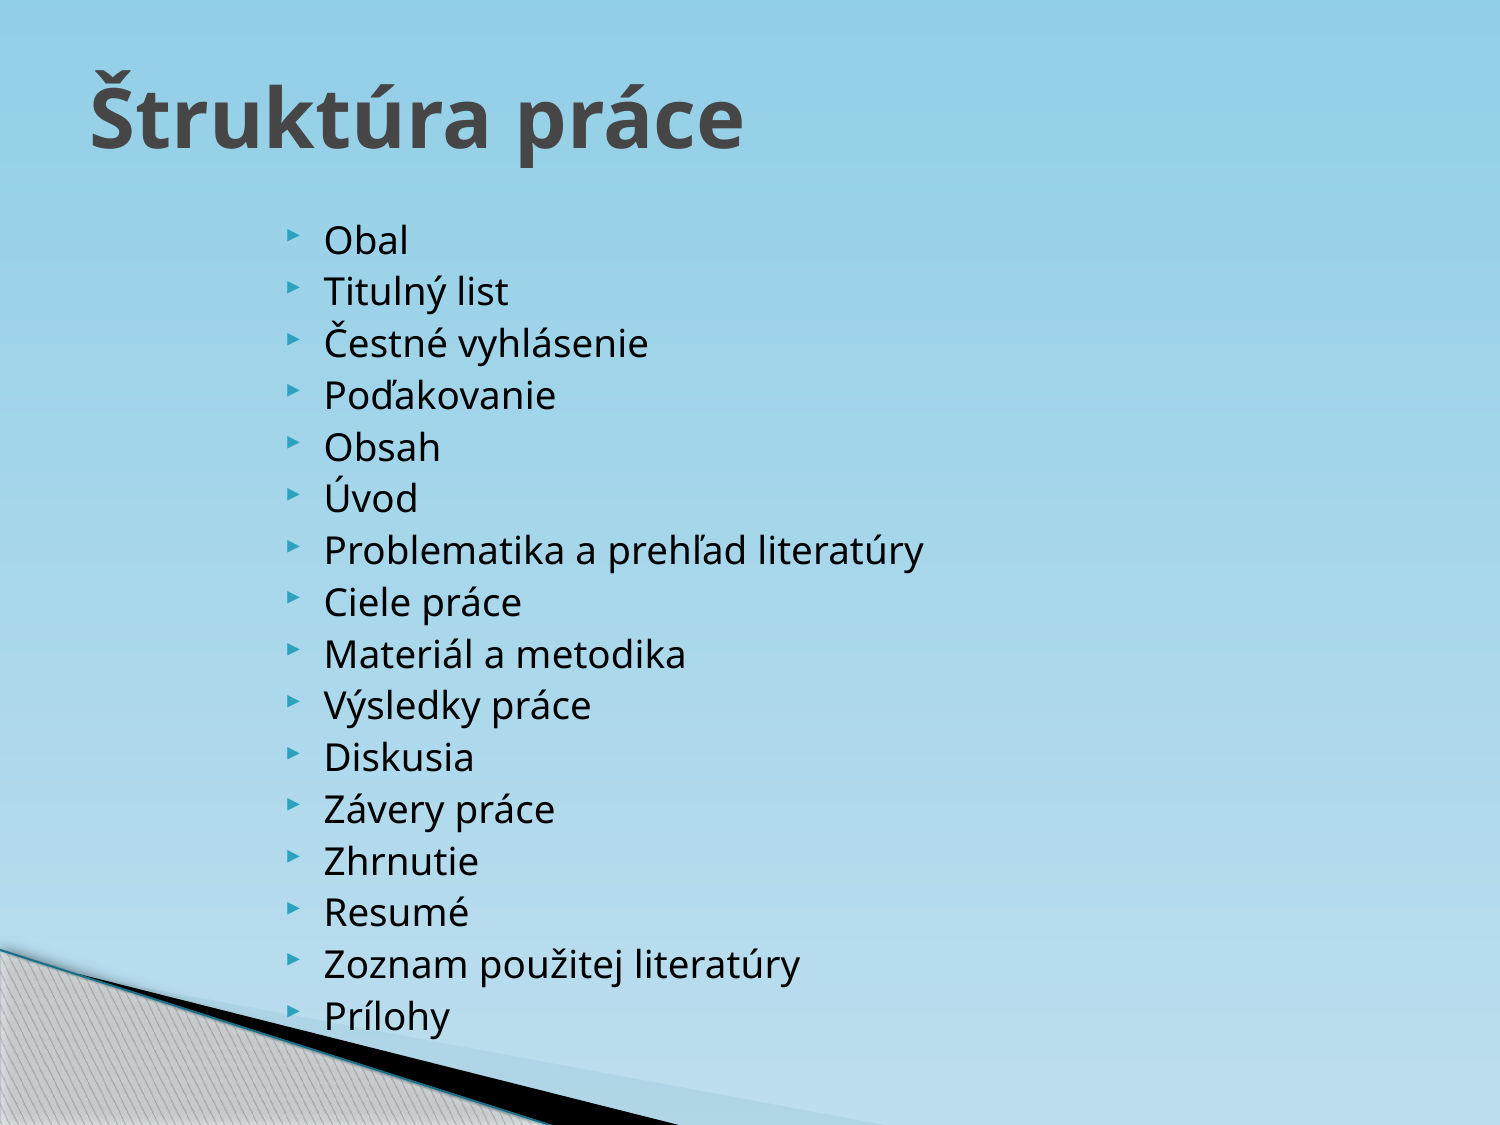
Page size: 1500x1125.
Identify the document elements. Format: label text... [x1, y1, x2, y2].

list Obal Titulný list Čestné vyhlásenie Poďakovanie Obsah Úvod Problematika a prehľad literatúry Ciele práce Materiál a metodika Výsledky práce Diskusia Závery práce Zhrnutie Resumé Zoznam použitej literatúry Prílohy [253, 208, 1329, 1047]
title Štruktúra práce [75, 45, 1425, 185]
